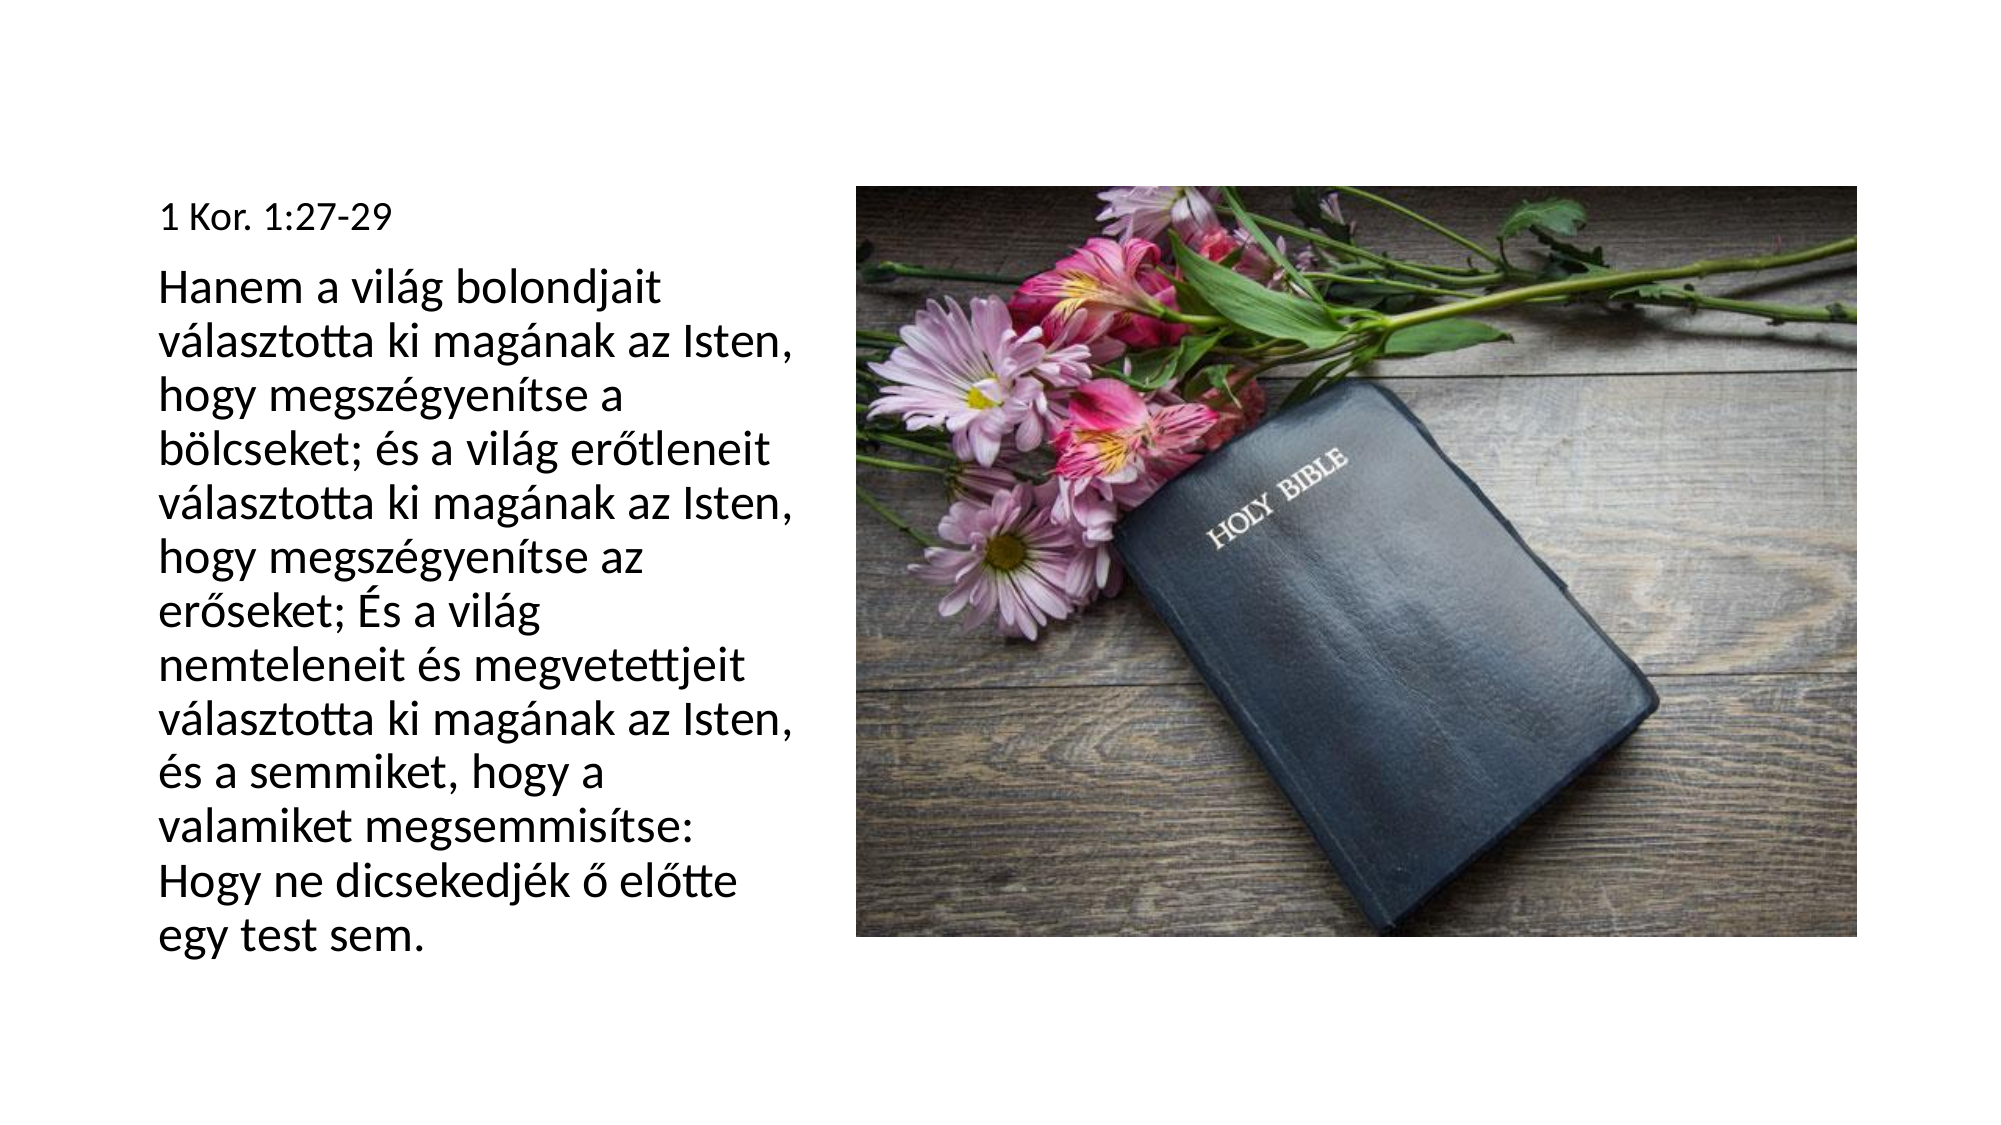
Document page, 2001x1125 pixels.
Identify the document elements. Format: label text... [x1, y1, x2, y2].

list 1 Kor. 1:27-29 Hanem a világ bolondjait választotta ki magának az Isten, hogy megszégyenítse a bölcseket; és a világ erőtleneit választotta ki magának az Isten, hogy megszégyenítse az erőseket; És a világ nemteleneit és megvetettjeit választotta ki magának az Isten, és a semmiket, hogy a valamiket megsemmisítse: Hogy ne dicsekedjék ő előtte egy test sem. [143, 186, 812, 959]
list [856, 186, 1857, 937]
